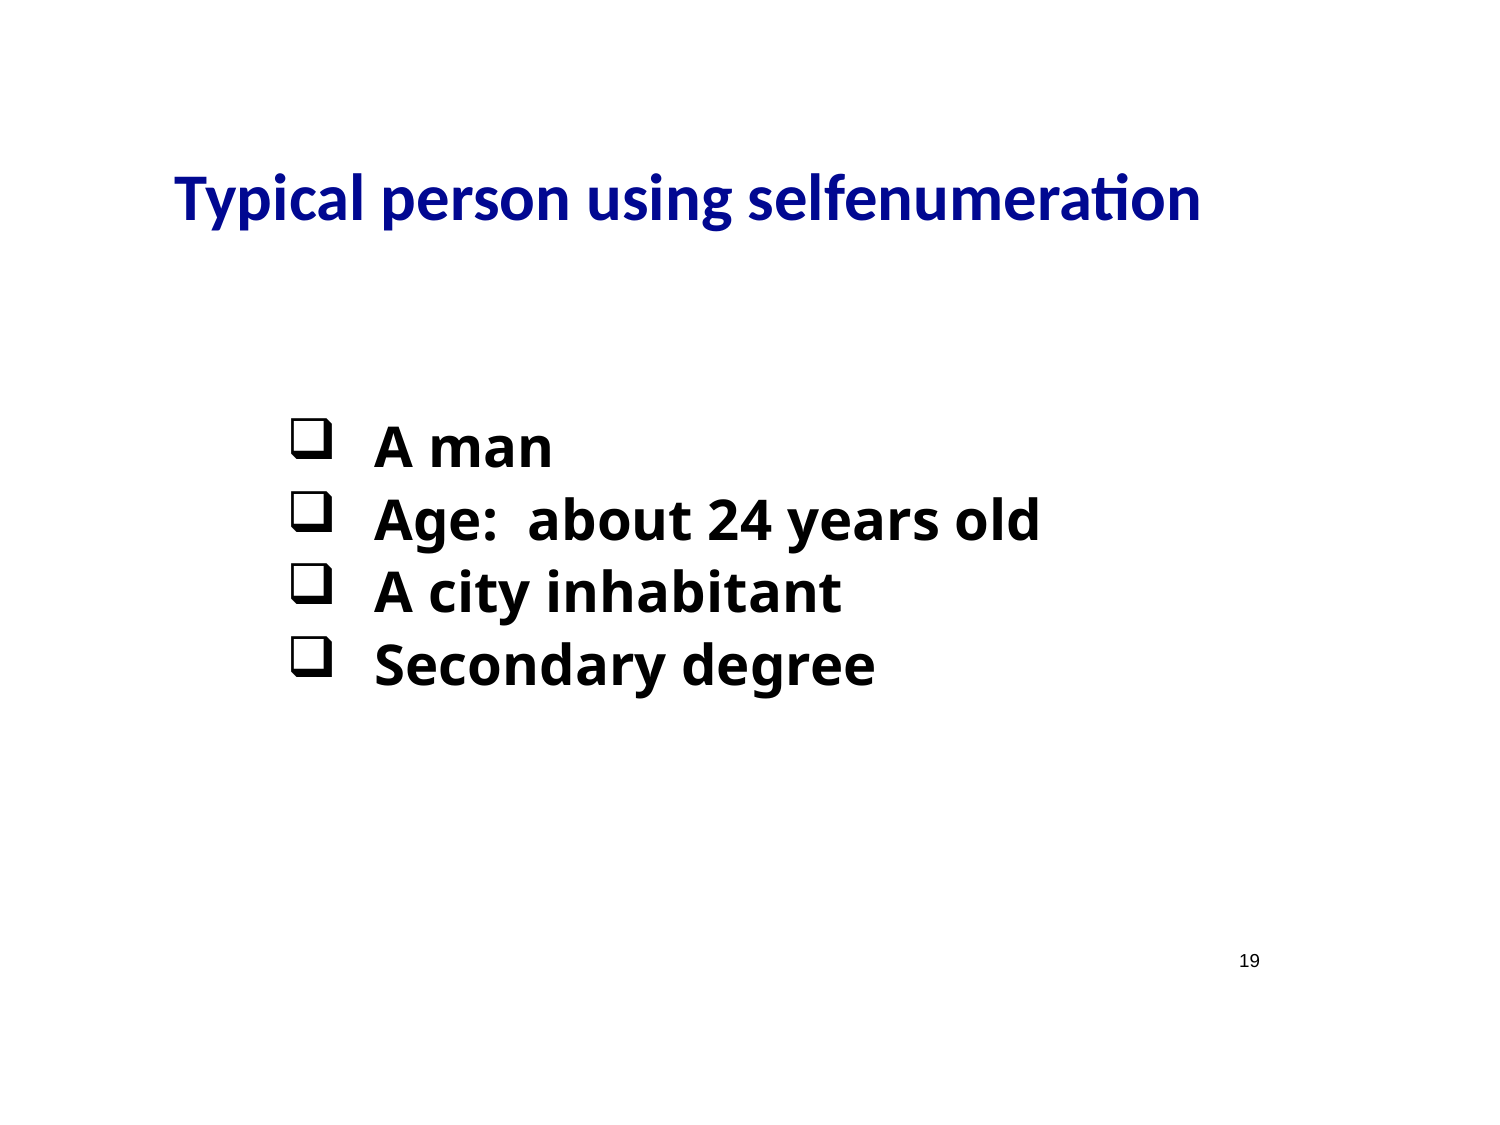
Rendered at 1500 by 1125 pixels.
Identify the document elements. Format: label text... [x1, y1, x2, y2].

list A man Age: about 24 years old A city inhabitant Secondary degree [271, 411, 1249, 893]
text_box 19 [1012, 941, 1275, 987]
title Typical person using selfenumeration [159, 137, 1397, 261]
